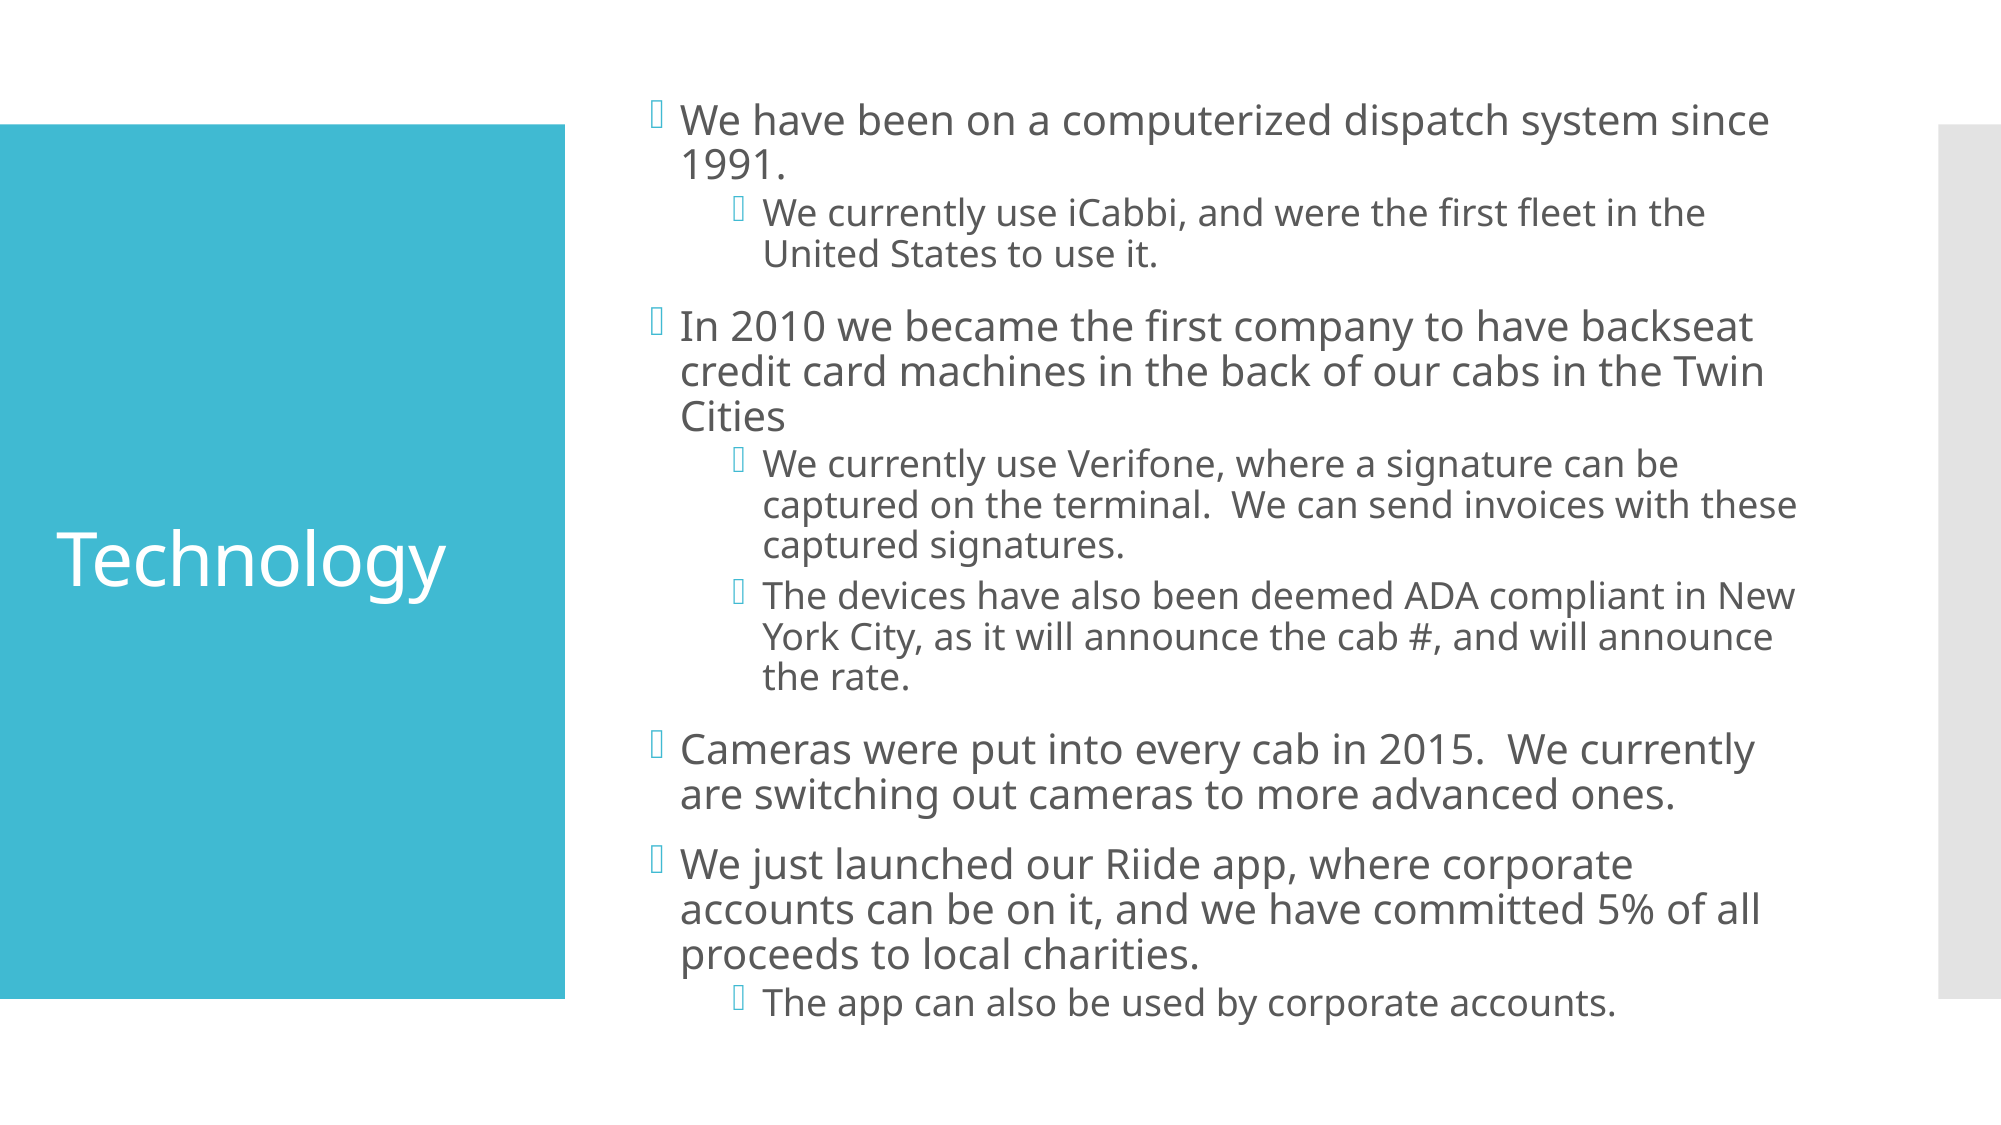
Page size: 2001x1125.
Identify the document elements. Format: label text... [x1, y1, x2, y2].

title Technology [41, 184, 525, 940]
list We have been on a computerized dispatch system since 1991. We currently use iCabbi, and were the first fleet in the United States to use it. In 2010 we became the first company to have backseat credit card machines in the back of our cabs in the Twin Cities We currently use Verifone, where a signature can be captured on the terminal. We can send invoices with these captured signatures. The devices have also been deemed ADA compliant in New York City, as it will announce the cab #, and will announce the rate. Cameras were put into every cab in 2015. We currently are switching out cameras to more advanced ones. We just launched our Riide app, where corporate accounts can be on it, and we have committed 5% of all proceeds to local charities. The app can also be used by corporate accounts. [634, 141, 1835, 982]
